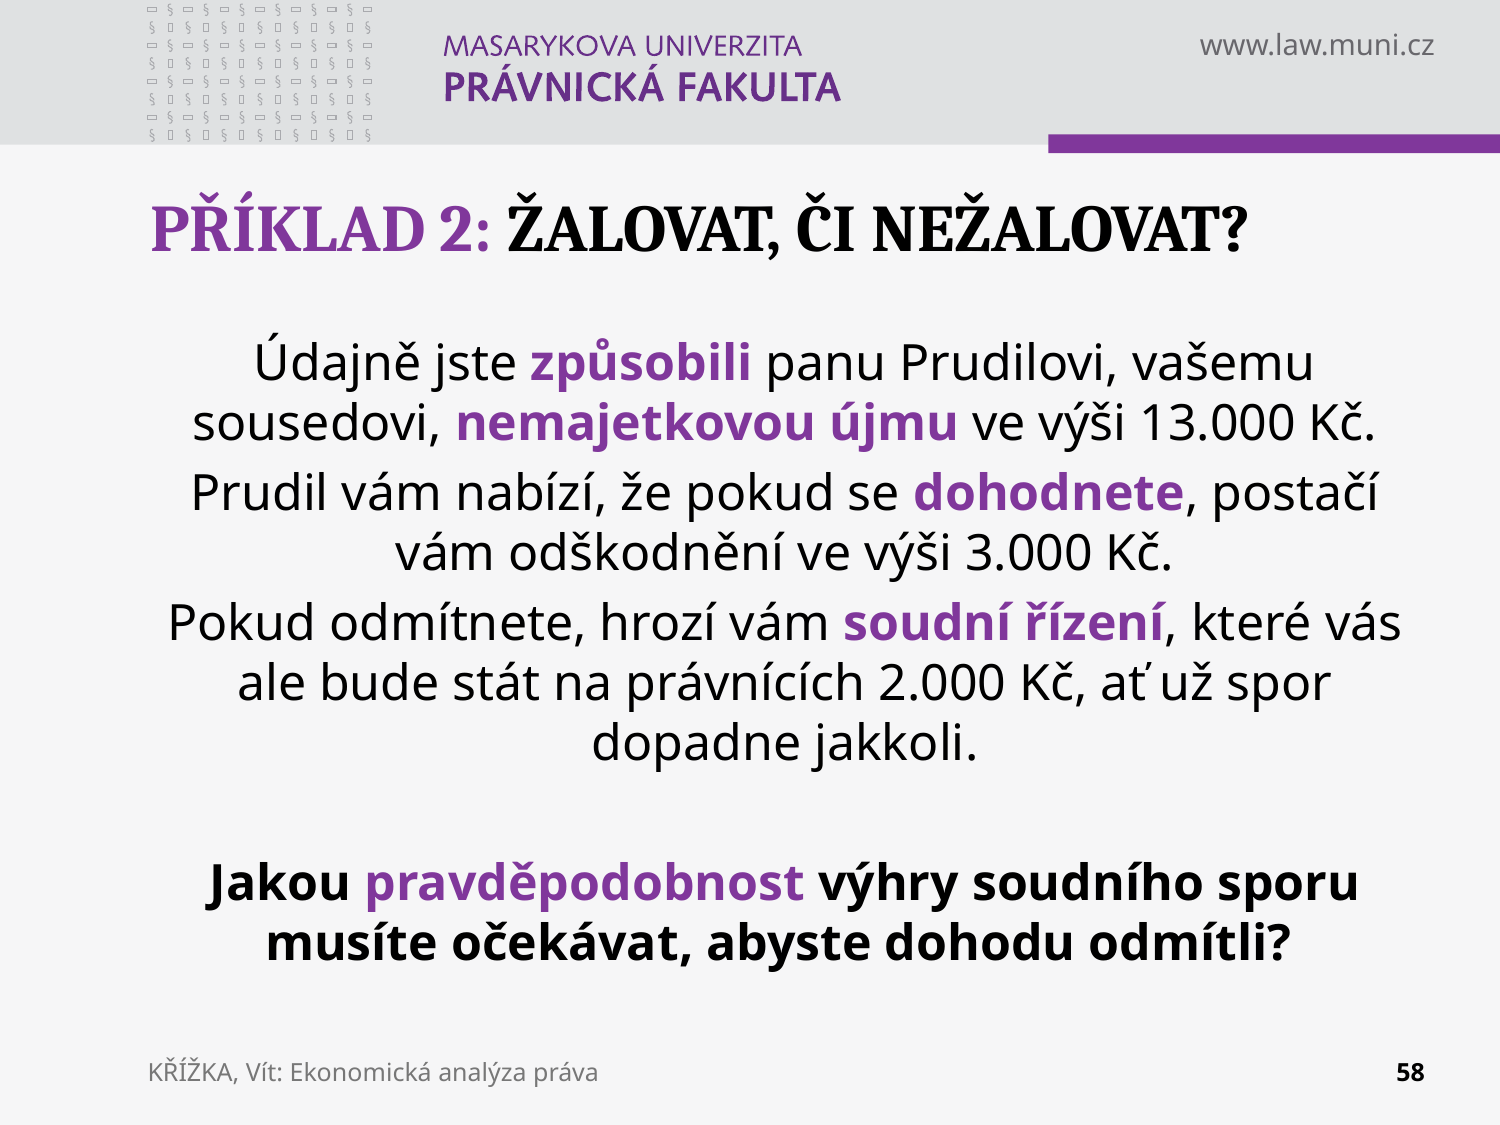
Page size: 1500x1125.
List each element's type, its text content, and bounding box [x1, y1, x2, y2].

slide_number 58 [1316, 1056, 1425, 1100]
footer KŘÍŽKA, Vít: Ekonomická analýza práva [147, 1056, 1269, 1100]
list Údajně jste způsobili panu Prudilovi, vašemu sousedovi, nemajetkovou újmu ve výši 13.000 Kč. Prudil vám nabízí, že pokud se dohodnete, postačí vám odškodnění ve výši 3.000 Kč. Pokud odmítnete, hrozí vám soudní řízení, které vás ale bude stát na právnících 2.000 Kč, ať už spor dopadne jakkoli. Jakou pravděpodobnost výhry soudního sporu musíte očekávat, abyste dohodu odmítli? [147, 290, 1423, 1006]
title PŘÍKLAD 2: ŽALOVAT, ČI NEŽALOVAT? [150, 184, 1425, 268]
